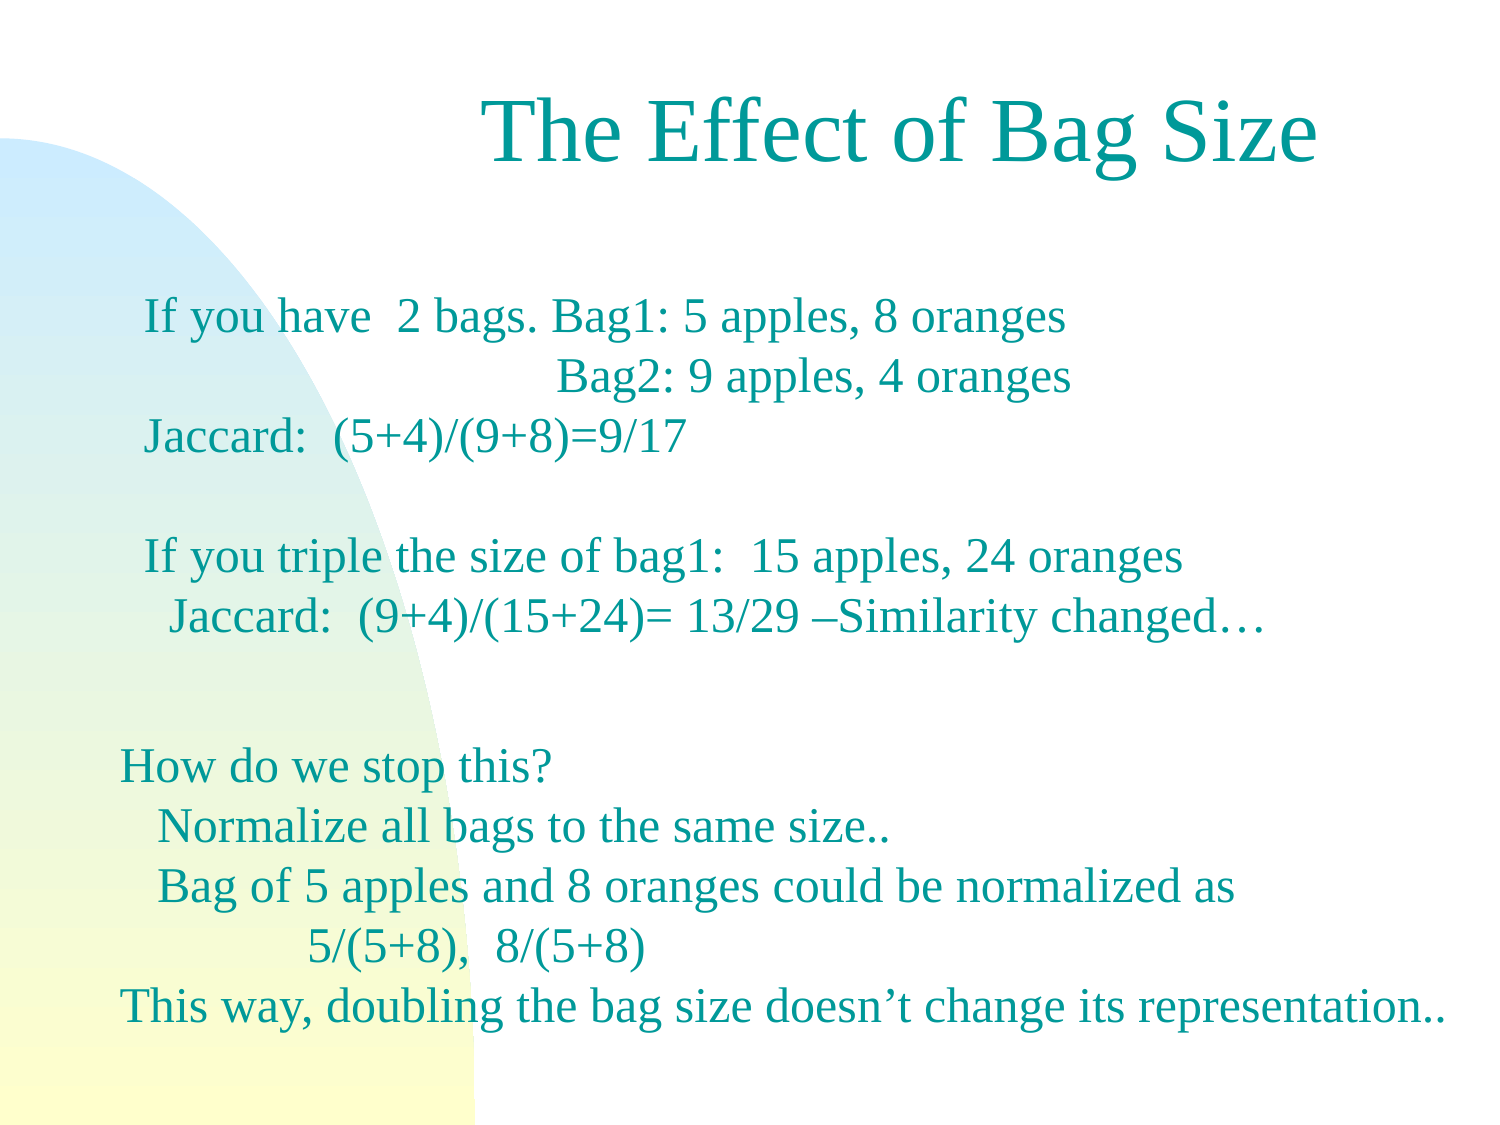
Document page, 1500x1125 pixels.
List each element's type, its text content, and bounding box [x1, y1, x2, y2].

text_box The Effect of Bag Size [465, 62, 1336, 188]
text_box How do we stop this? Normalize all bags to the same size.. Bag of 5 apples and 8 oranges could be normalized as 5/(5+8), 8/(5+8) This way, doubling the bag size doesn’t change its representation.. [104, 724, 1463, 1040]
text_box If you have 2 bags. Bag1: 5 apples, 8 oranges Bag2: 9 apples, 4 oranges Jaccard: (5+4)/(9+8)=9/17 If you triple the size of bag1: 15 apples, 24 oranges Jaccard: (9+4)/(15+24)= 13/29 –Similarity changed… [129, 274, 1283, 650]
